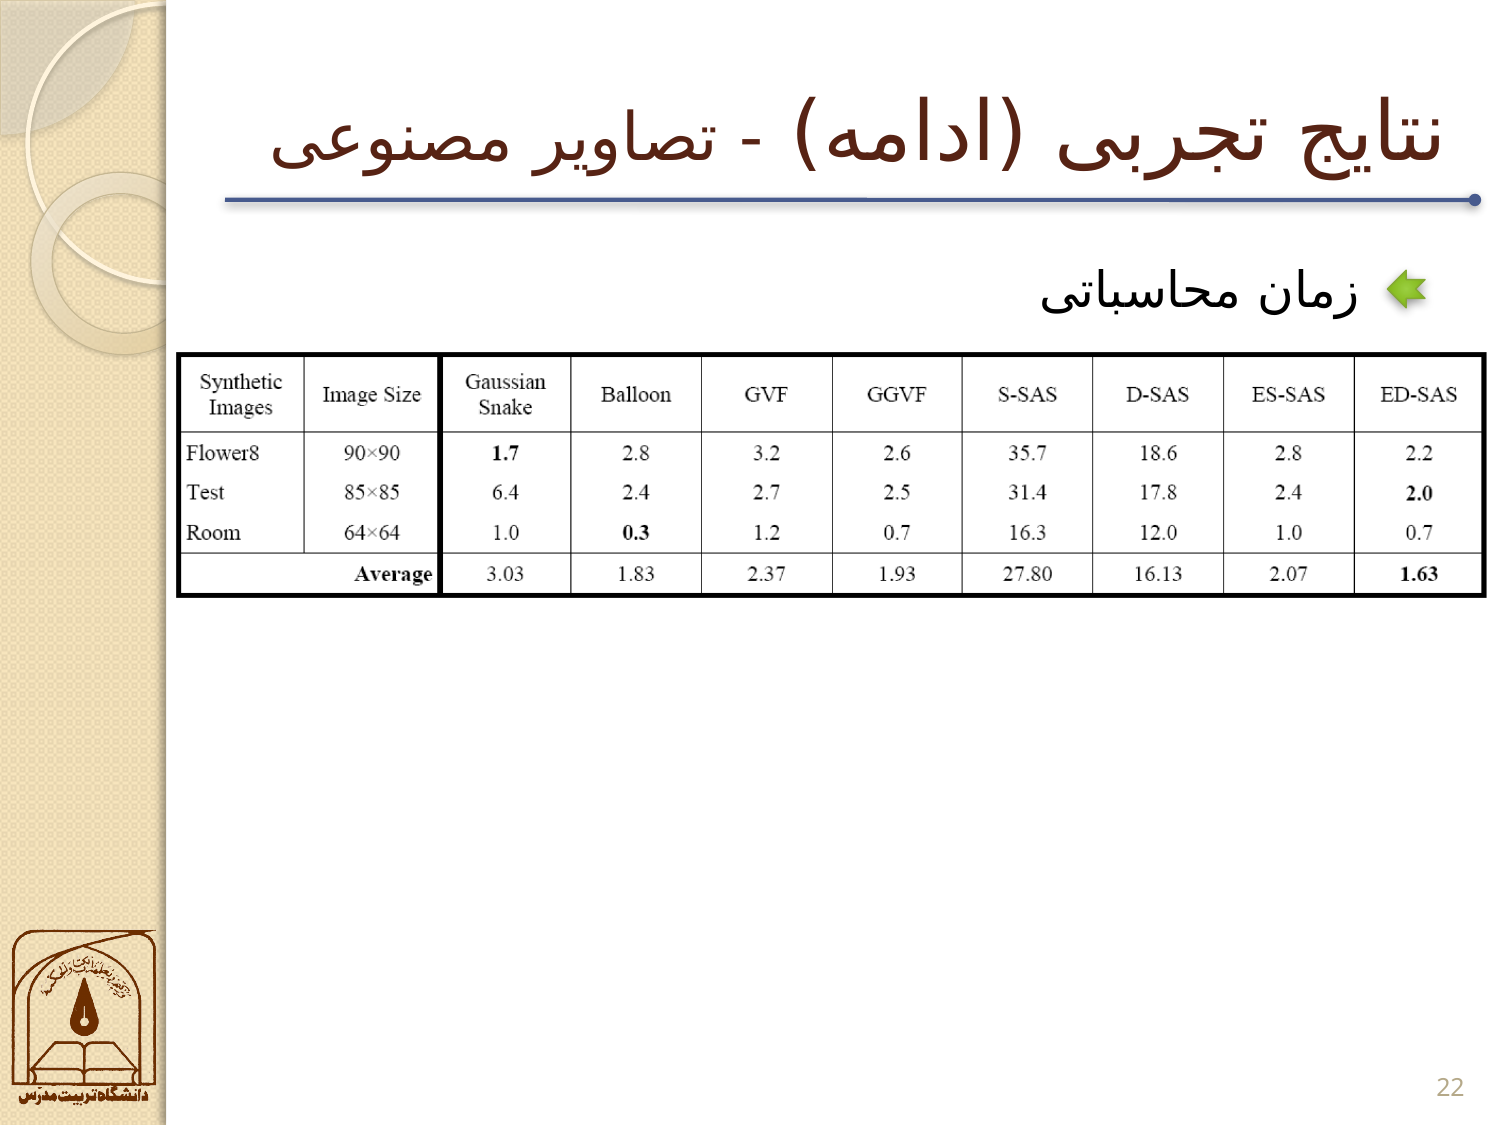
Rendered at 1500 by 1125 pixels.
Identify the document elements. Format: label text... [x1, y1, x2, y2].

title نتایج تجربی (ادامه) - تصاویر مصنوعی [209, 67, 1463, 188]
text_box [1386, 269, 1426, 309]
slide_number 22 [1413, 1034, 1488, 1113]
picture [174, 350, 1488, 601]
picture [10, 926, 157, 1107]
text_box زمان محاسباتی [537, 249, 1375, 325]
